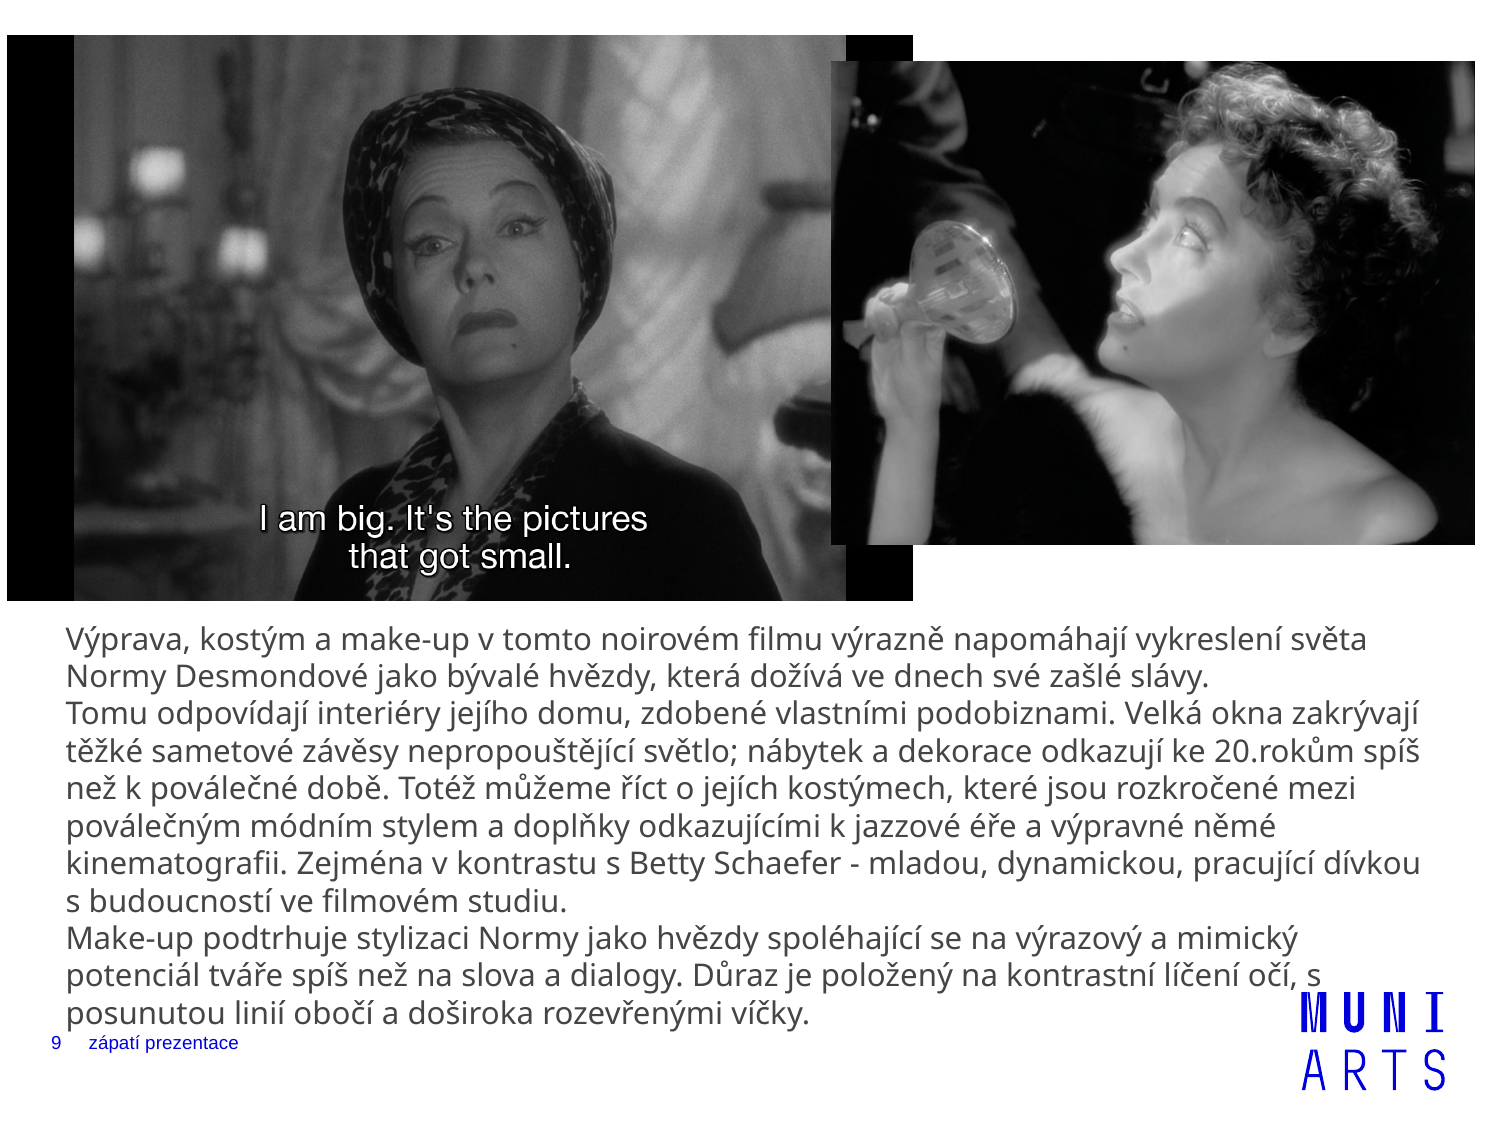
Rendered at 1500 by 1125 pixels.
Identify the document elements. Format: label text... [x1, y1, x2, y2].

text_box Výprava, kostým a make-up v tomto noirovém filmu výrazně napomáhají vykreslení světa Normy Desmondové jako bývalé hvězdy, která dožívá ve dnech své zašlé slávy. Tomu odpovídají interiéry jejího domu, zdobené vlastními podobiznami. Velká okna zakrývají těžké sametové závěsy nepropouštějící světlo; nábytek a dekorace odkazují ke 20.rokům spíš než k poválečné době. Totéž můžeme říct o jejích kostýmech, které jsou rozkročené mezi poválečným módním stylem a doplňky odkazujícími k jazzové éře a výpravné němé kinematografii. Zejména v kontrastu s Betty Schaefer - mladou, dynamickou, pracující dívkou s budoucností ve filmovém studiu. Make-up podtrhuje stylizaci Normy jako hvězdy spoléhající se na výrazový a mimický potenciál tváře spíš než na slova a dialogy. Důraz je položený na kontrastní líčení očí, s posunutou linií obočí a doširoka rozevřenými víčky. [50, 611, 1450, 1078]
picture [7, 34, 1475, 601]
